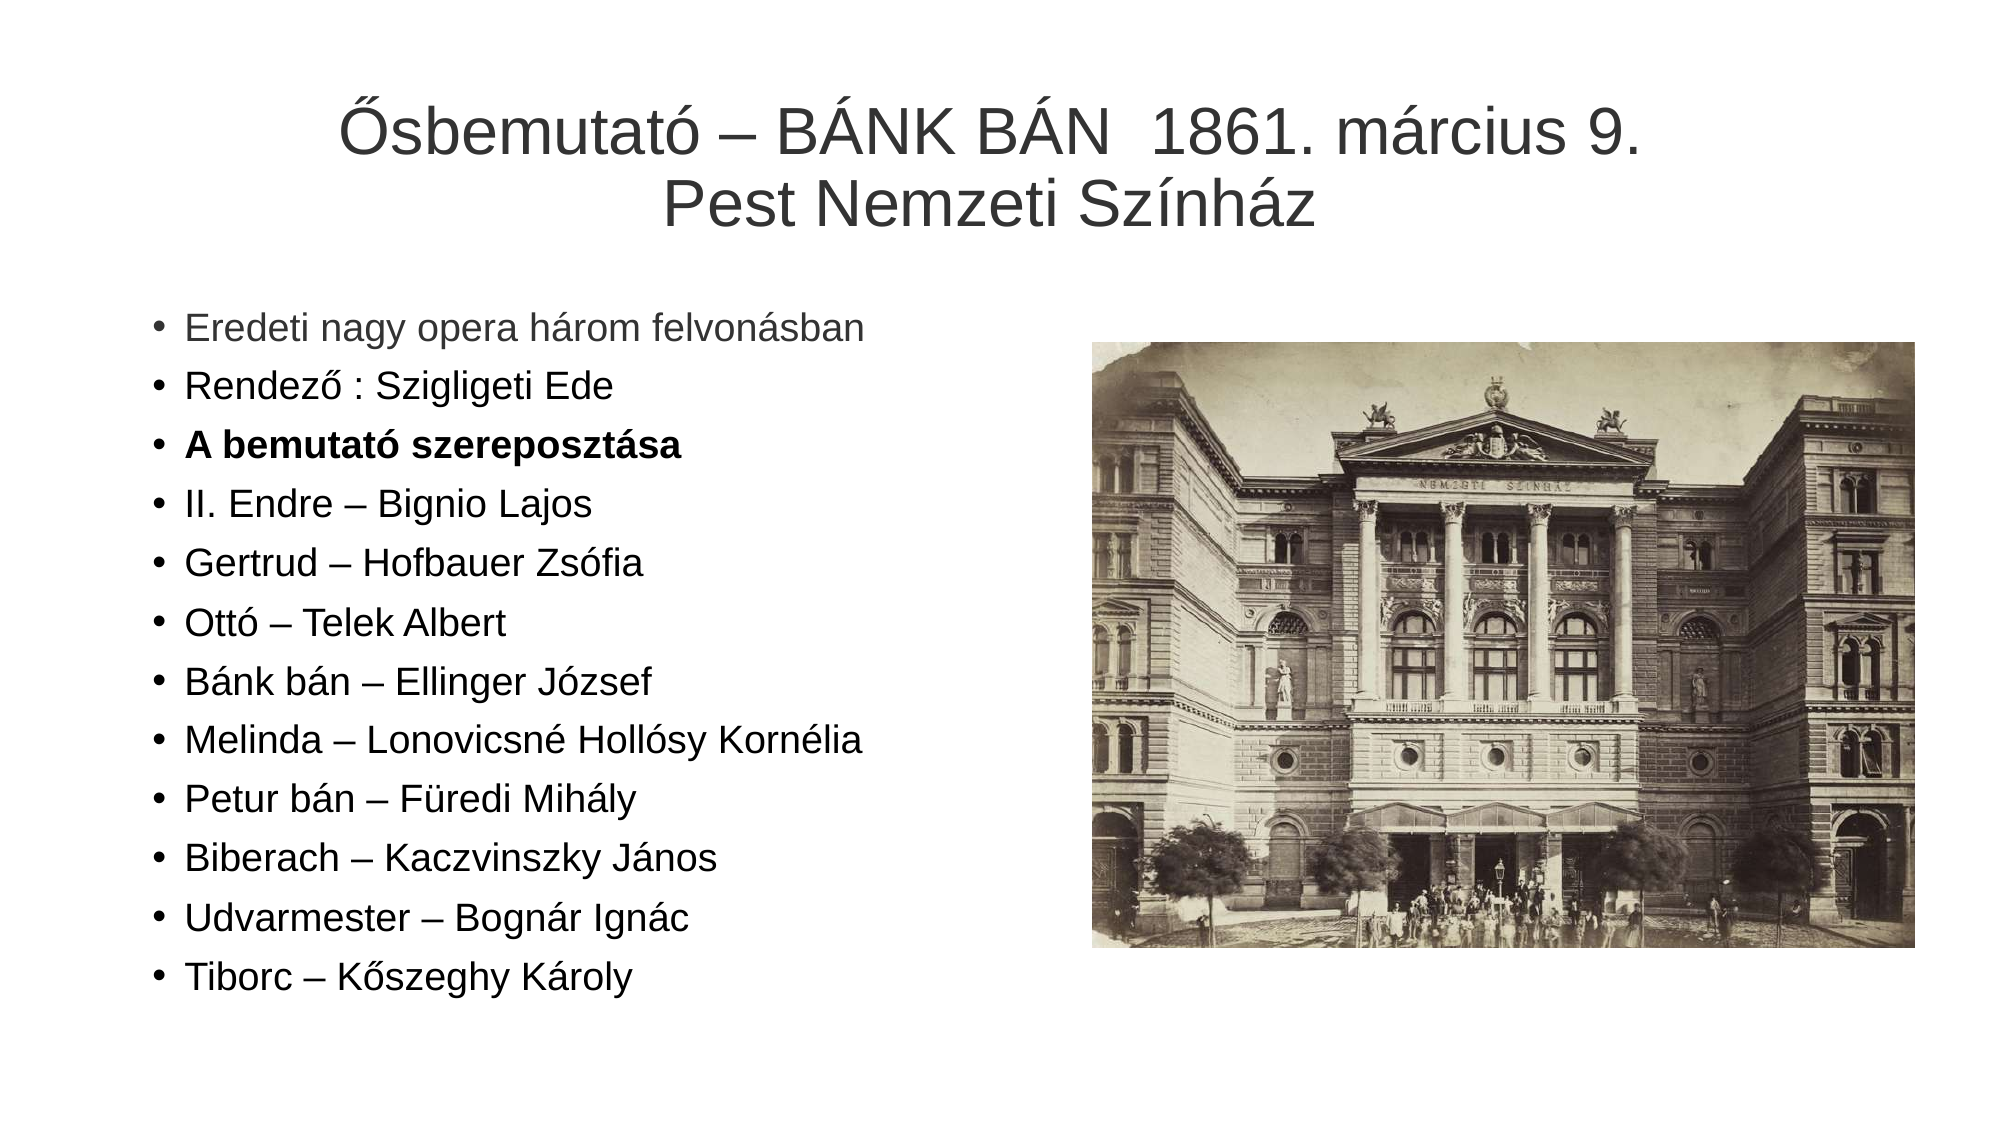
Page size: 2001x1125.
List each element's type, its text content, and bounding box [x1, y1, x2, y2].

list Eredeti nagy opera három felvonásban Rendező : Szigligeti Ede A bemutató szereposztása II. Endre – Bignio Lajos Gertrud – Hofbauer Zsófia Ottó – Telek Albert Bánk bán – Ellinger József Melinda – Lonovicsné Hollósy Kornélia Petur bán – Füredi Mihály Biberach – Kaczvinszky János Udvarmester – Bognár Ignác Tiborc – Kőszeghy Károly [137, 299, 1863, 1014]
title Ősbemutató – BÁNK BÁN 1861. március 9. Pest Nemzeti Színház [137, 59, 1863, 278]
picture [1092, 342, 1915, 949]
